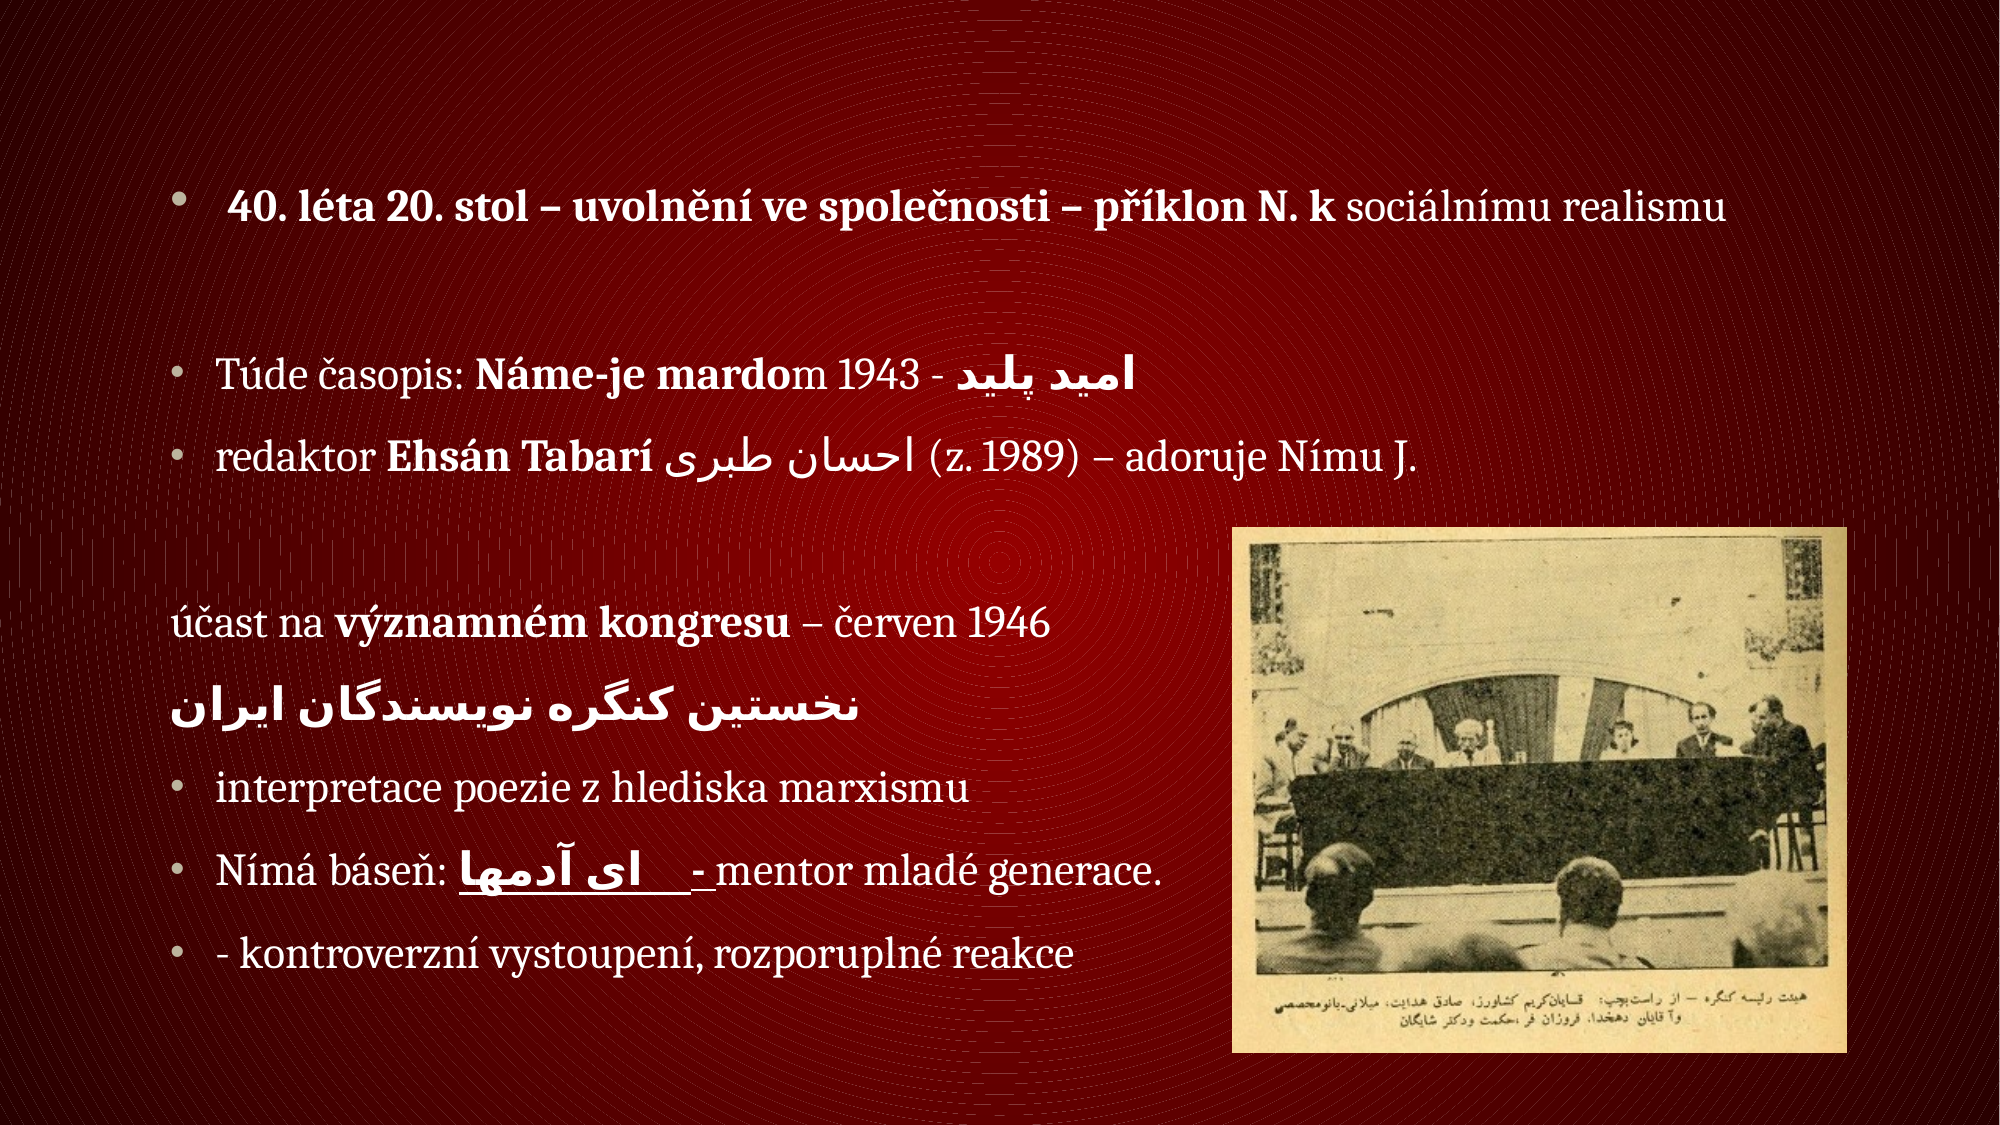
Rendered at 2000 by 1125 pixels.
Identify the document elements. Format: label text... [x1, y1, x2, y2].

picture [1231, 527, 1847, 1054]
list 40. léta 20. stol – uvolnění ve společnosti – příklon N. k sociálnímu realismu Túde časopis: Náme-je mardom 1943 - امید پلید redaktor Ehsán Tabarí احسان طبری‎ (z. 1989) – adoruje Nímu J. účast na významném kongresu – červen 1946 نخستین کنگره نویسندگان ایران interpretace poezie z hlediska marxismu Nímá báseň: ای آدمها - mentor mladé generace. - kontroverzní vystoupení, rozporuplné reakce [149, 160, 1850, 1030]
